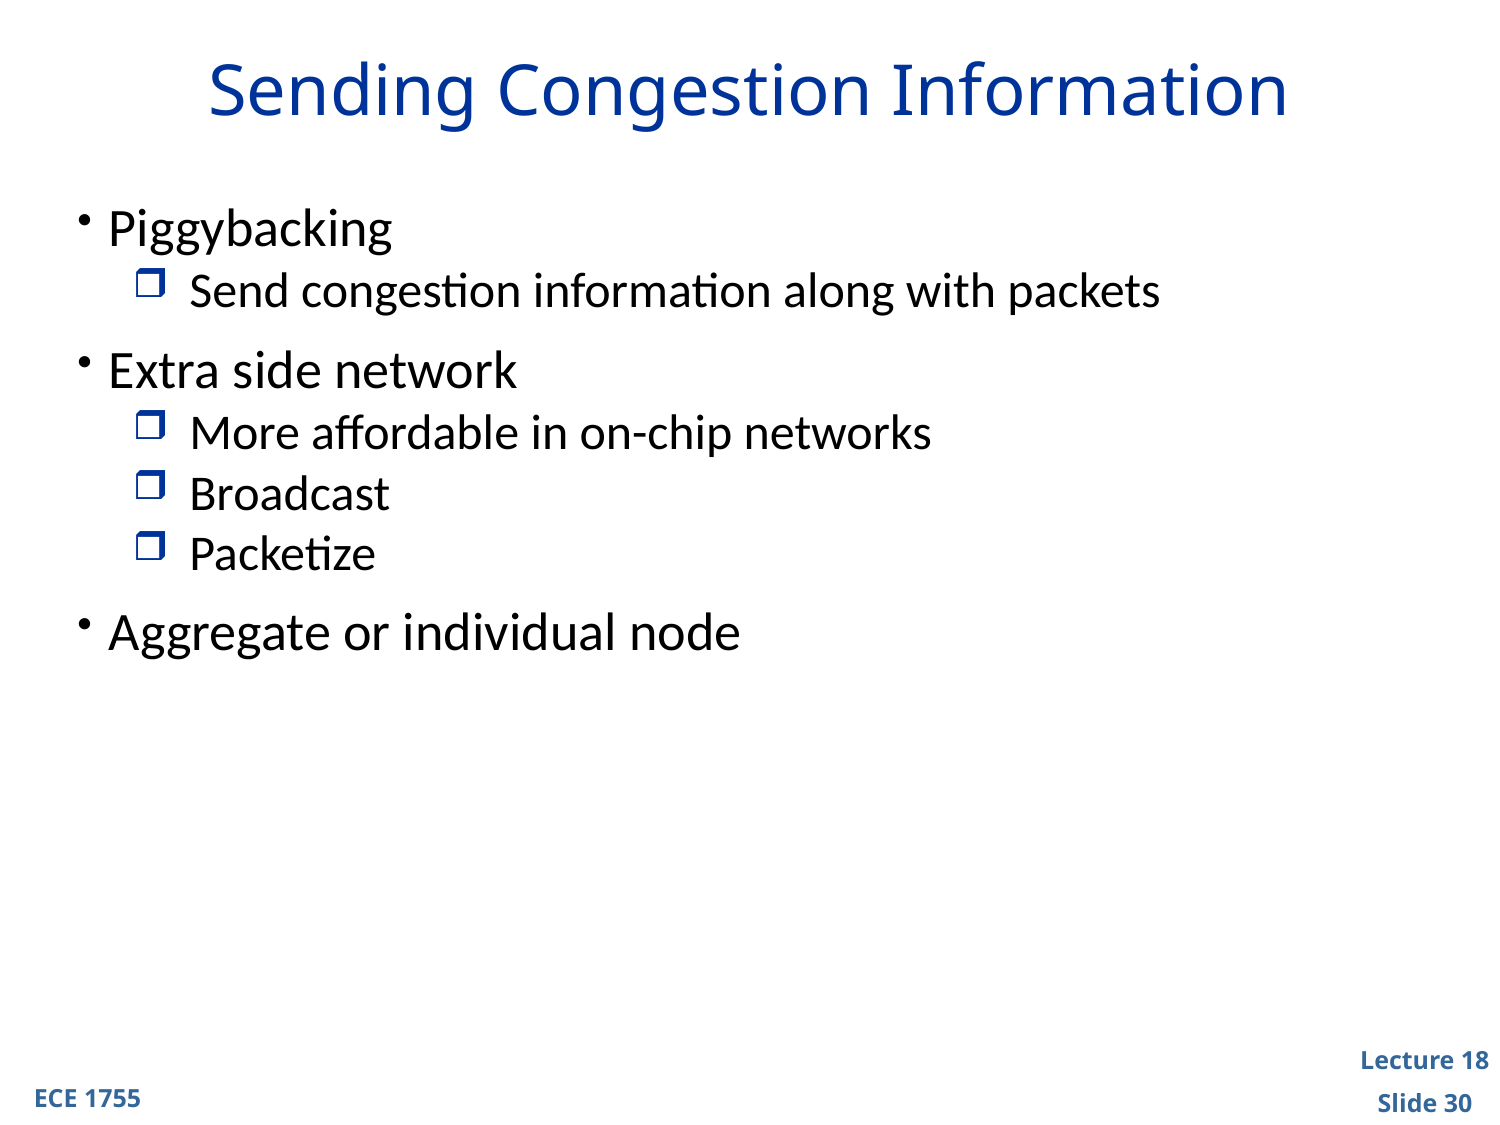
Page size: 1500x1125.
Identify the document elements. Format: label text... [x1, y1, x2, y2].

list Piggybacking Send congestion information along with packets Extra side network More affordable in on-chip networks Broadcast Packetize Aggregate or individual node [62, 199, 1463, 1001]
title Sending Congestion Information [52, 33, 1448, 142]
